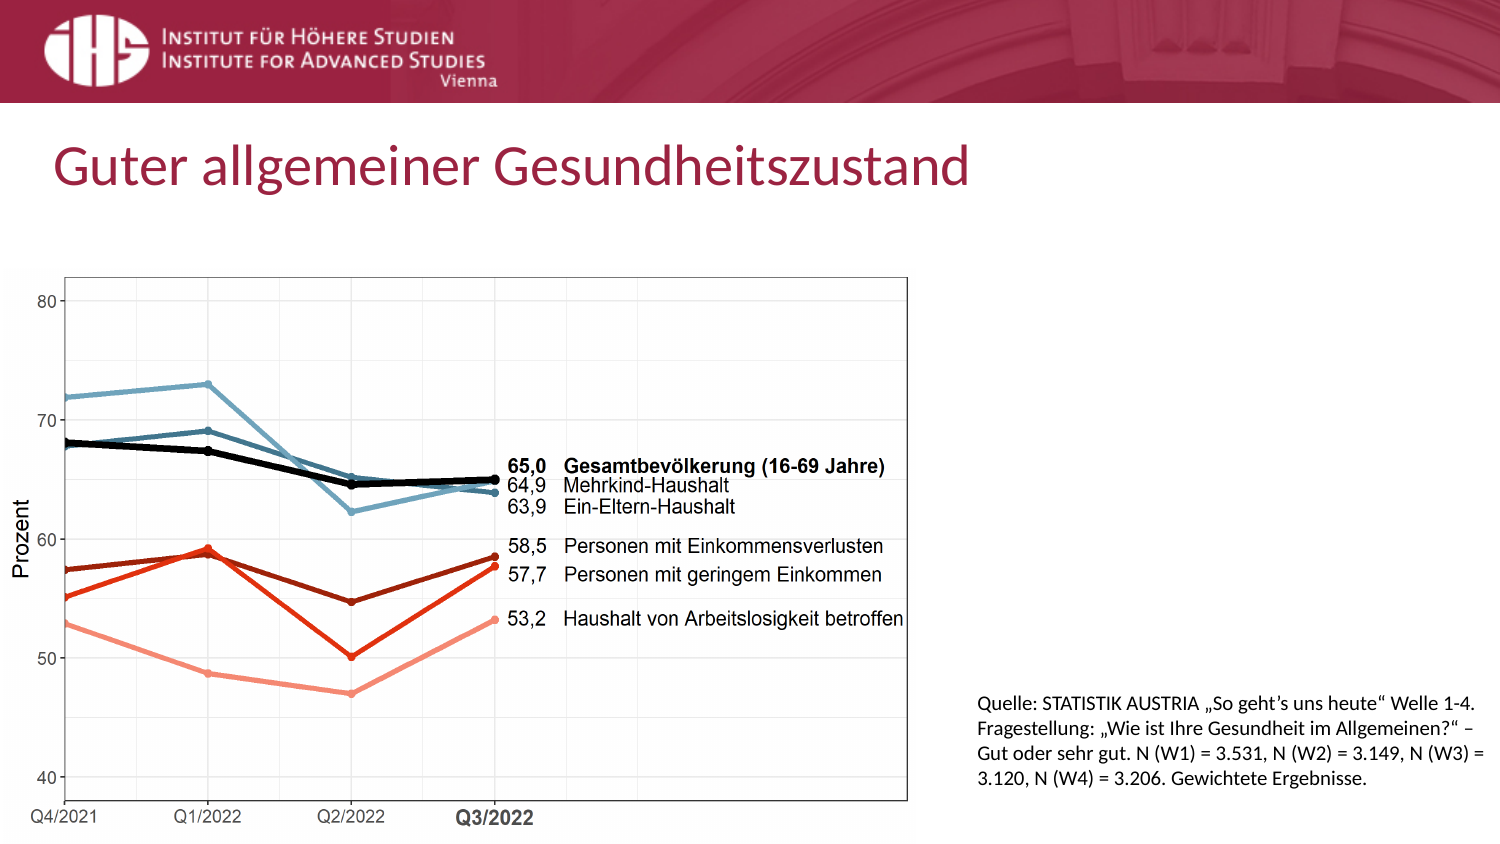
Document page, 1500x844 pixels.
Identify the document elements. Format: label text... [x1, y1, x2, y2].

list Guter allgemeiner Gesundheitszustand [53, 126, 1483, 812]
picture [2, 267, 916, 844]
text_box Quelle: STATISTIK AUSTRIA „So geht’s uns heute“ Welle 1-4. Fragestellung: „Wie ist Ihre Gesundheit im Allgemeinen?“ – Gut oder sehr gut. N (W1) = 3.531, N (W2) = 3.149, N (W3) = 3.120, N (W4) = 3.206. Gewichtete Ergebnisse. [962, 682, 1500, 797]
picture [0, 0, 1500, 103]
